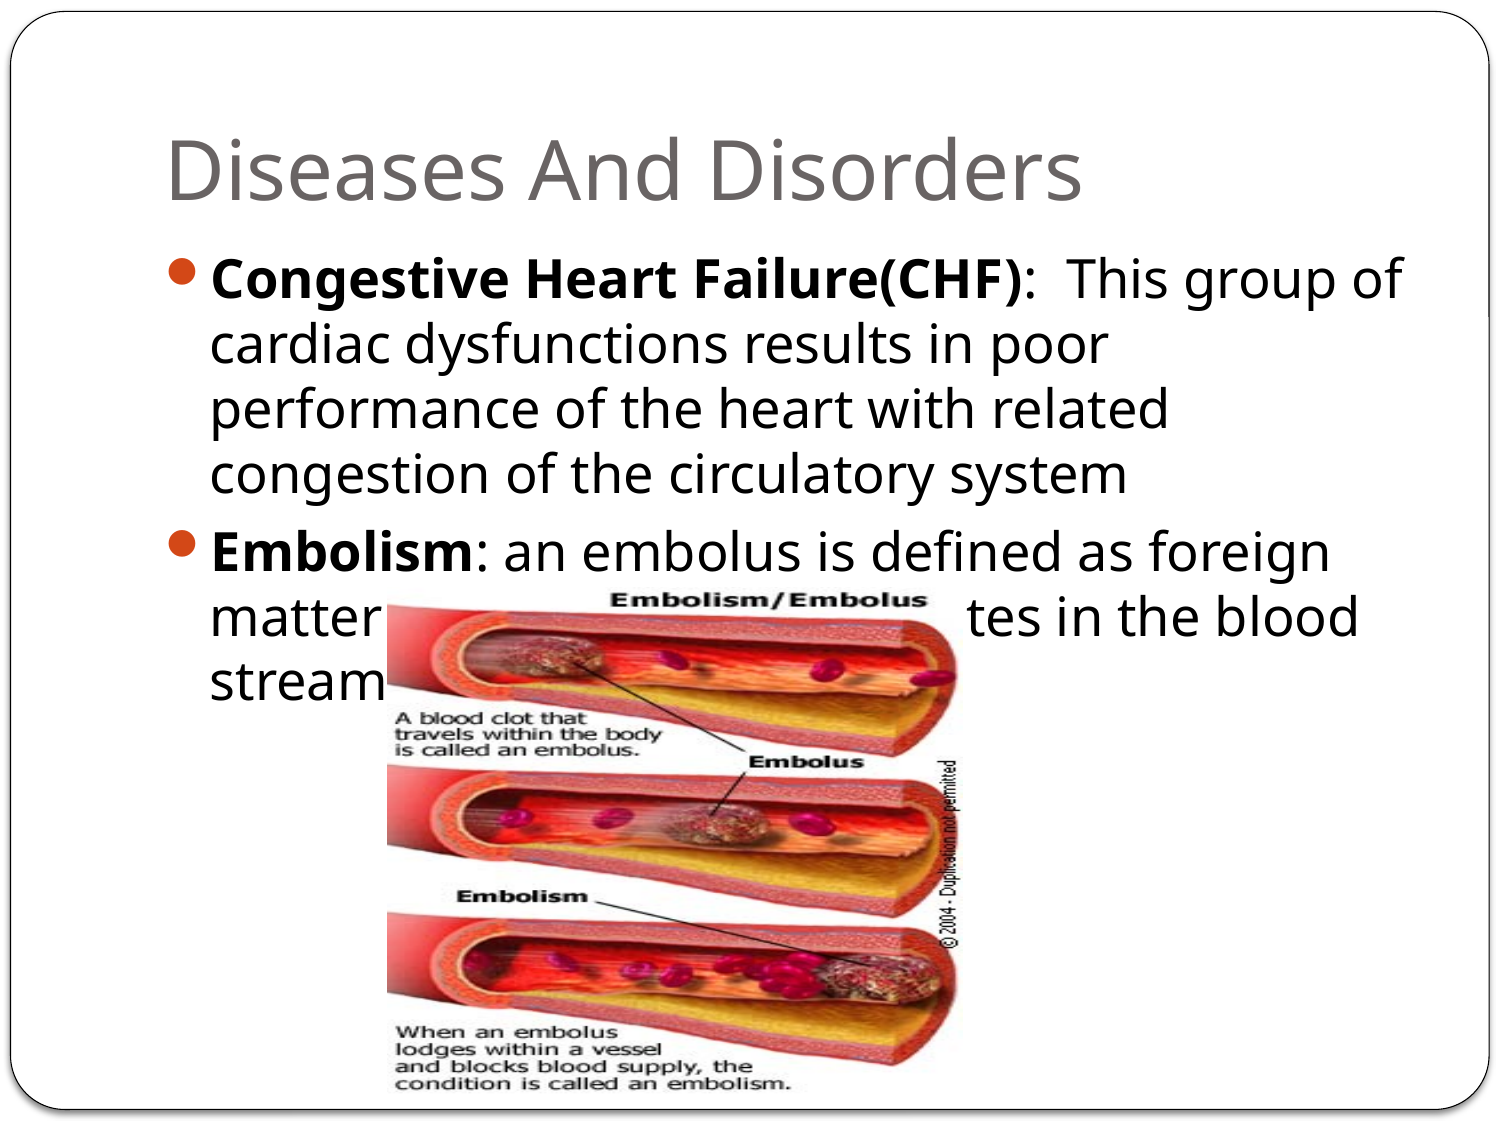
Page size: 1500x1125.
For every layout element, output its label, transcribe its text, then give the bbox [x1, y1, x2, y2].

picture [387, 587, 963, 1101]
title Diseases And Disorders [150, 45, 1425, 233]
list Congestive Heart Failure(CHF): This group of cardiac dysfunctions results in poor performance of the heart with related congestion of the circulatory system Embolism: an embolus is defined as foreign matter that enters and circulates in the blood stream [150, 237, 1425, 988]
